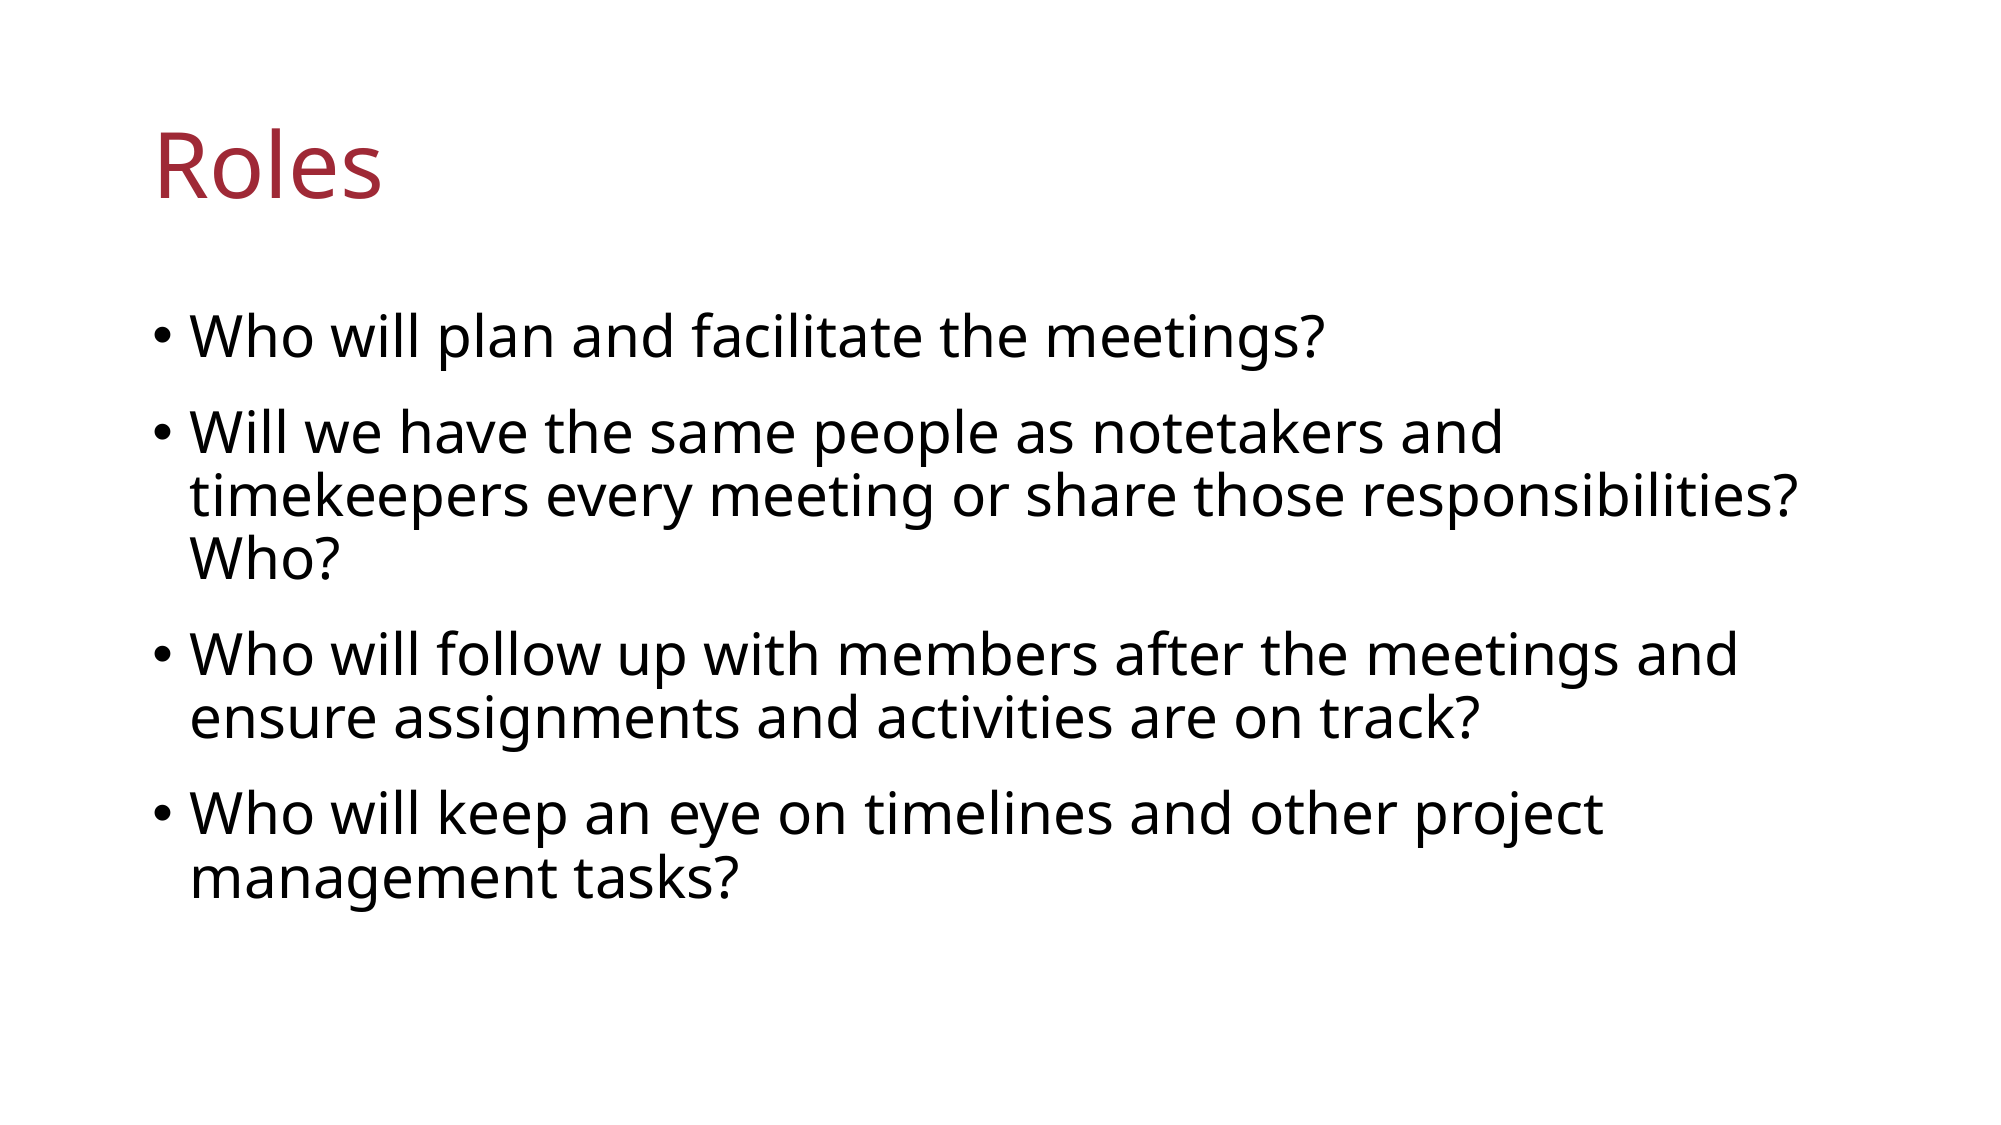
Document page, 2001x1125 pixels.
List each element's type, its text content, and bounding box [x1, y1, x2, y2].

list Who will plan and facilitate the meetings? Will we have the same people as notetakers and timekeepers every meeting or share those responsibilities? Who? Who will follow up with members after the meetings and ensure assignments and activities are on track? Who will keep an eye on timelines and other project management tasks? [137, 299, 1863, 1014]
title Roles [137, 59, 1863, 278]
